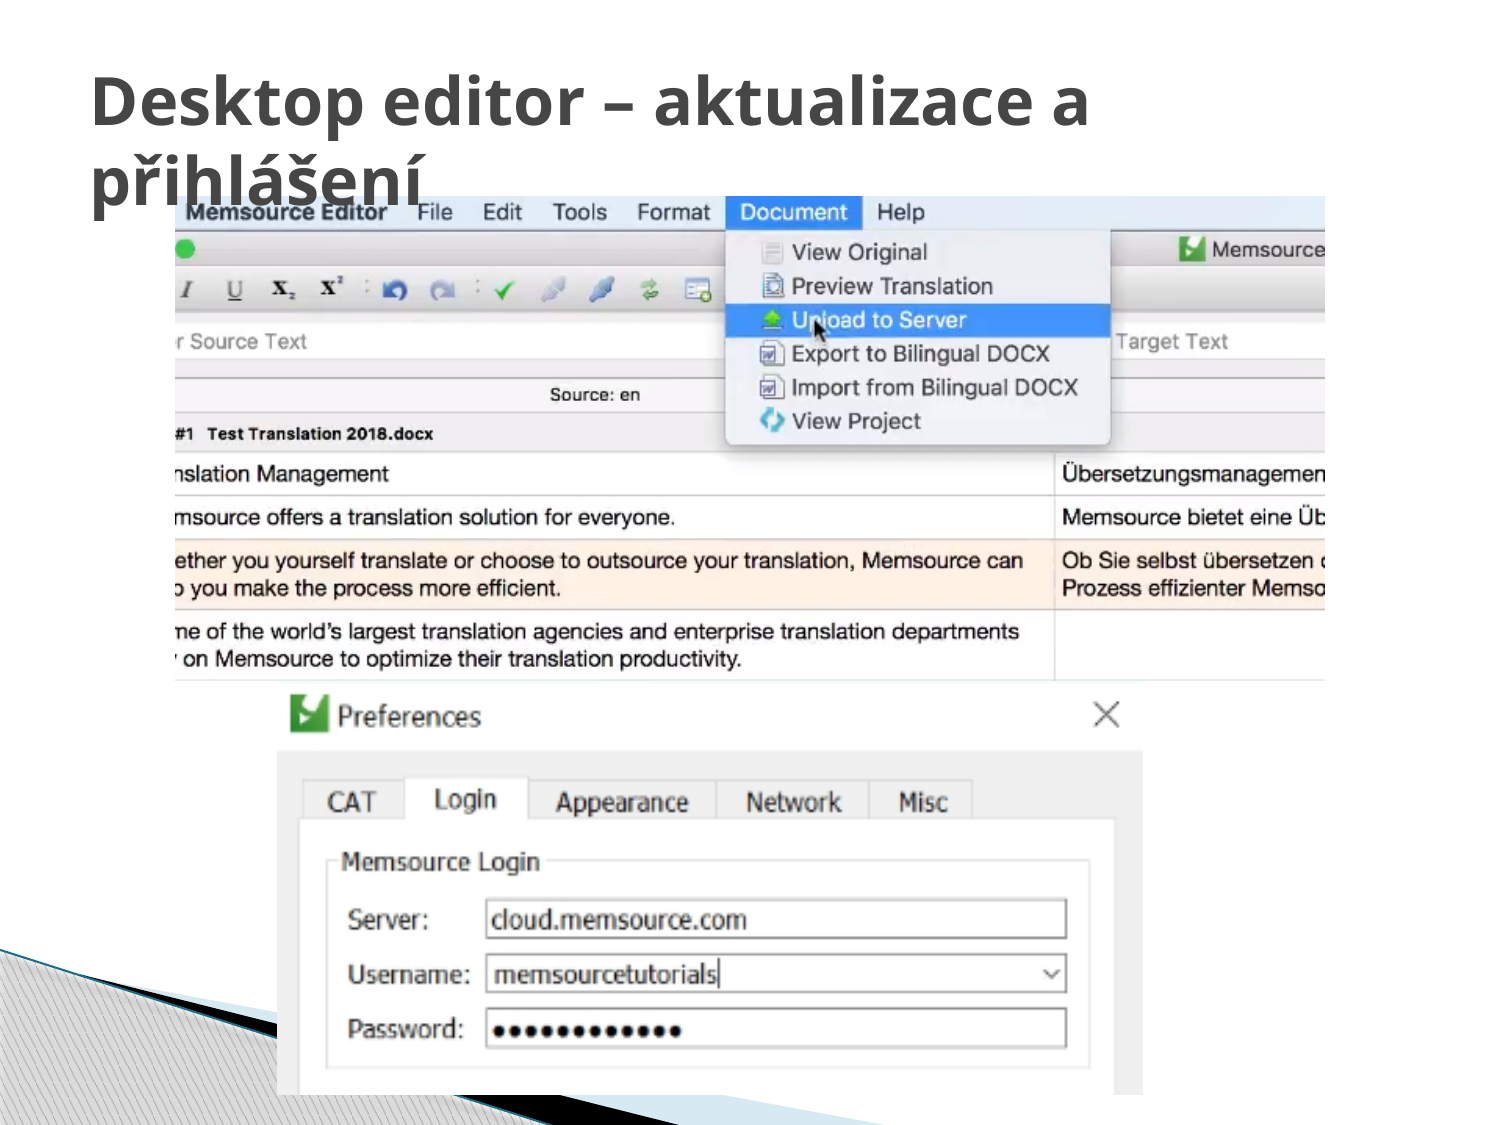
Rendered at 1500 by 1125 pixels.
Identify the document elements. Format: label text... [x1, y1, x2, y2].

title Desktop editor – aktualizace a přihlášení [75, 45, 1425, 233]
picture [277, 681, 1143, 1095]
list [175, 195, 1325, 681]
